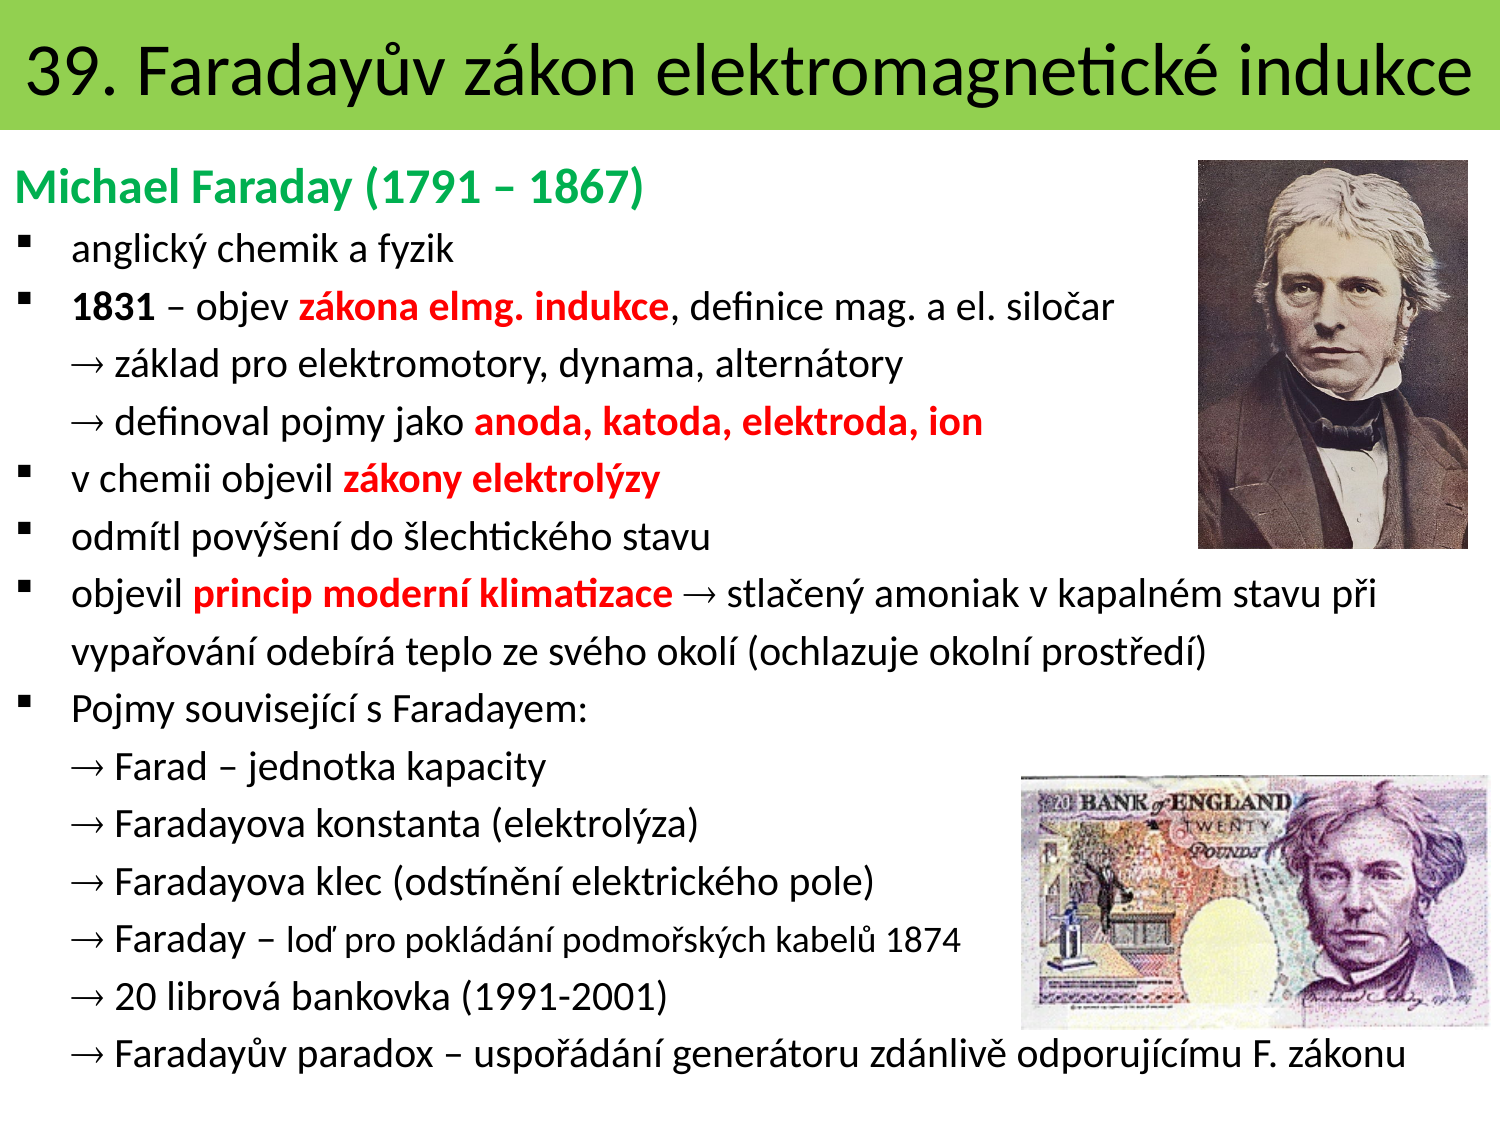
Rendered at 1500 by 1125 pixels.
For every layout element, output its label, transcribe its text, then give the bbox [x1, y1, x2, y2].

text_box 39. Faradayův zákon elektromagnetické indukce [0, 75, 1500, 130]
picture [1021, 774, 1491, 1031]
picture [1198, 160, 1468, 550]
text_box [0, 0, 1500, 75]
text_box Michael Faraday (1791 – 1867) anglický chemik a fyzik 1831 – objev zákona elmg. indukce, definice mag. a el. siločar  základ pro elektromotory, dynama, alternátory  definoval pojmy jako anoda, katoda, elektroda, ion v chemii objevil zákony elektrolýzy odmítl povýšení do šlechtického stavu objevil princip moderní klimatizace  stlačený amoniak v kapalném stavu při vypařování odebírá teplo ze svého okolí (ochlazuje okolní prostředí) Pojmy související s Faradayem:  Farad – jednotka kapacity  Faradayova konstanta (elektrolýza)  Faradayova klec (odstínění elektrického pole)  Faraday – loď pro pokládání podmořských kabelů 1874  20 librová bankovka (1991-2001)  Faradayův paradox – uspořádání generátoru zdánlivě odporujícímu F. zákonu [0, 137, 1500, 1084]
